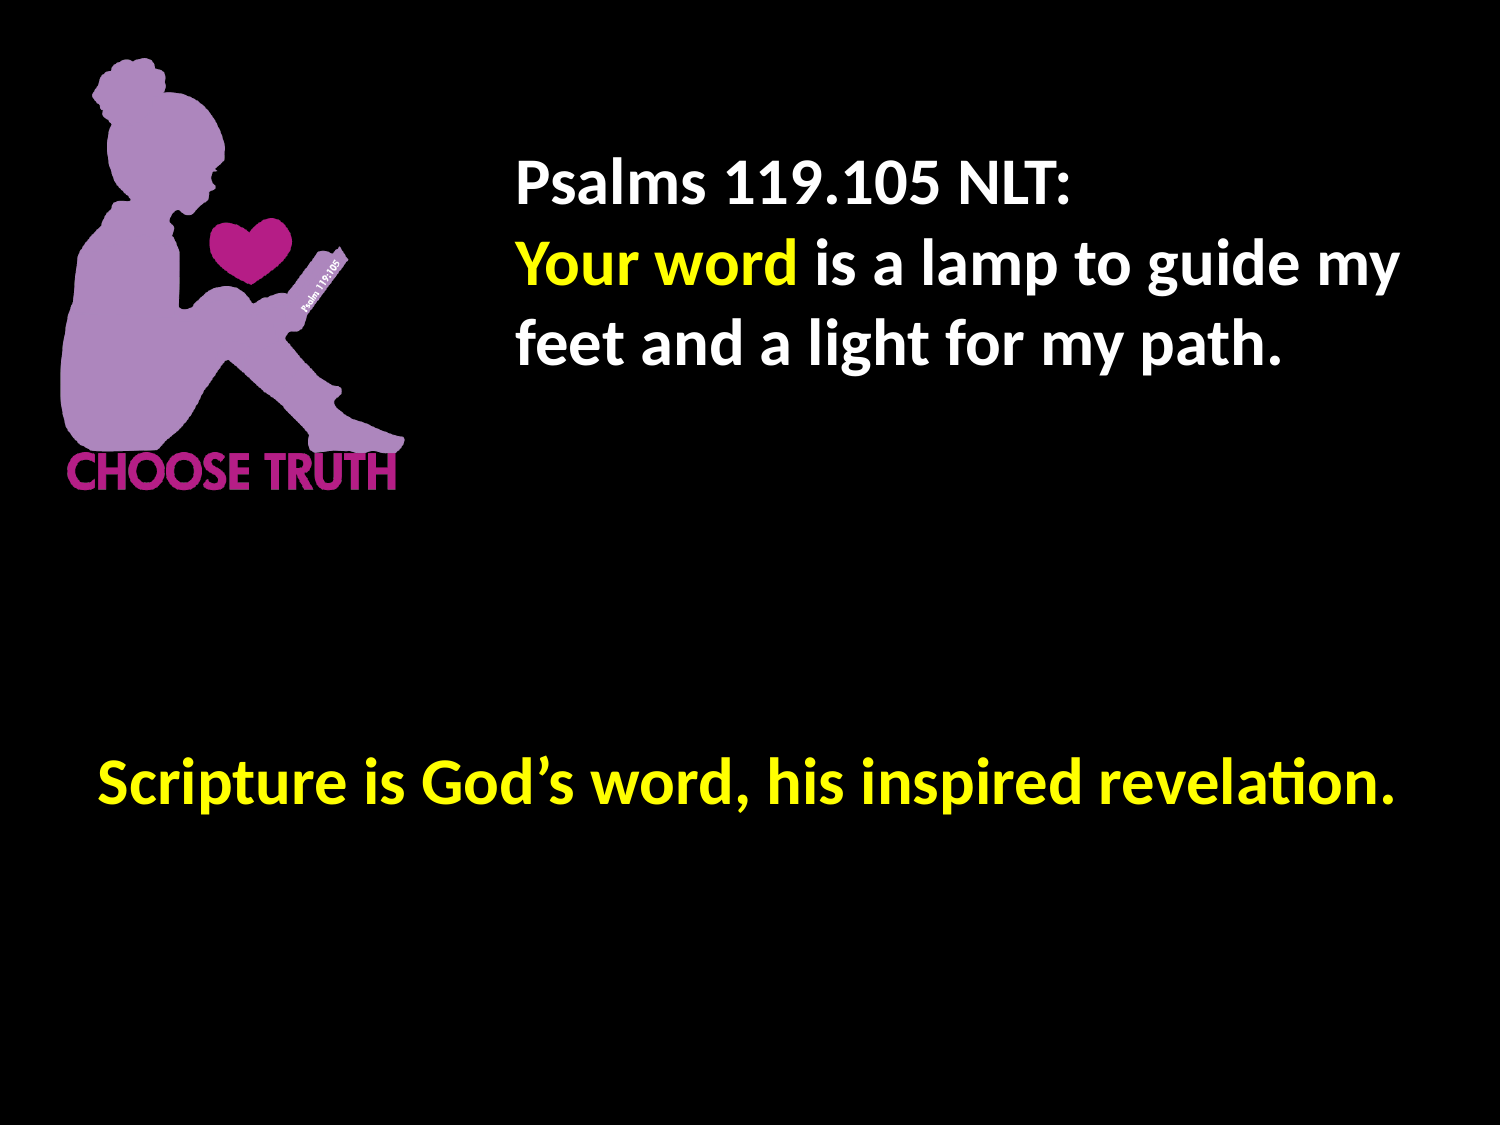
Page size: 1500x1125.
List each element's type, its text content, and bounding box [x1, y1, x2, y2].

text_box Scripture is God’s word, his inspired revelation. [63, 730, 1433, 826]
picture [0, 0, 433, 560]
text_box Psalms 119.105 NLT: Your word is a lamp to guide my feet and a light for my path. [500, 130, 1433, 386]
